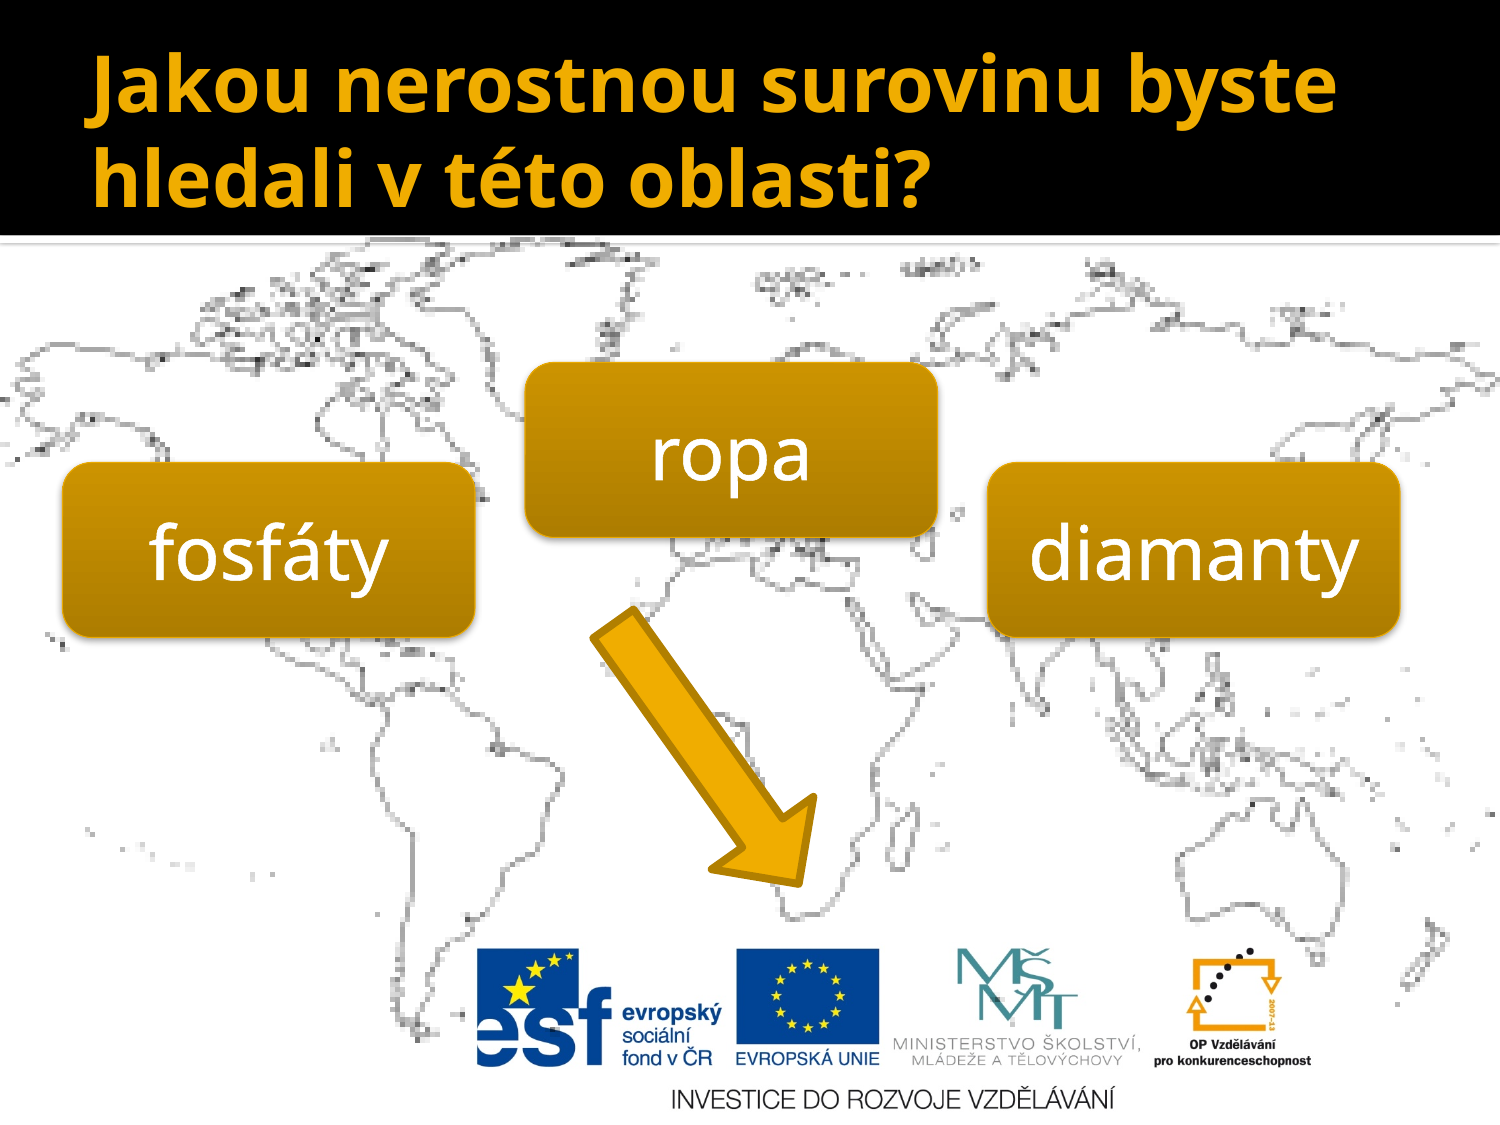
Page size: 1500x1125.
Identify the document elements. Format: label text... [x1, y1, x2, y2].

title Jakou nerostnou surovinu byste hledali v této oblasti? [75, 25, 1425, 231]
picture [0, 237, 1500, 1125]
